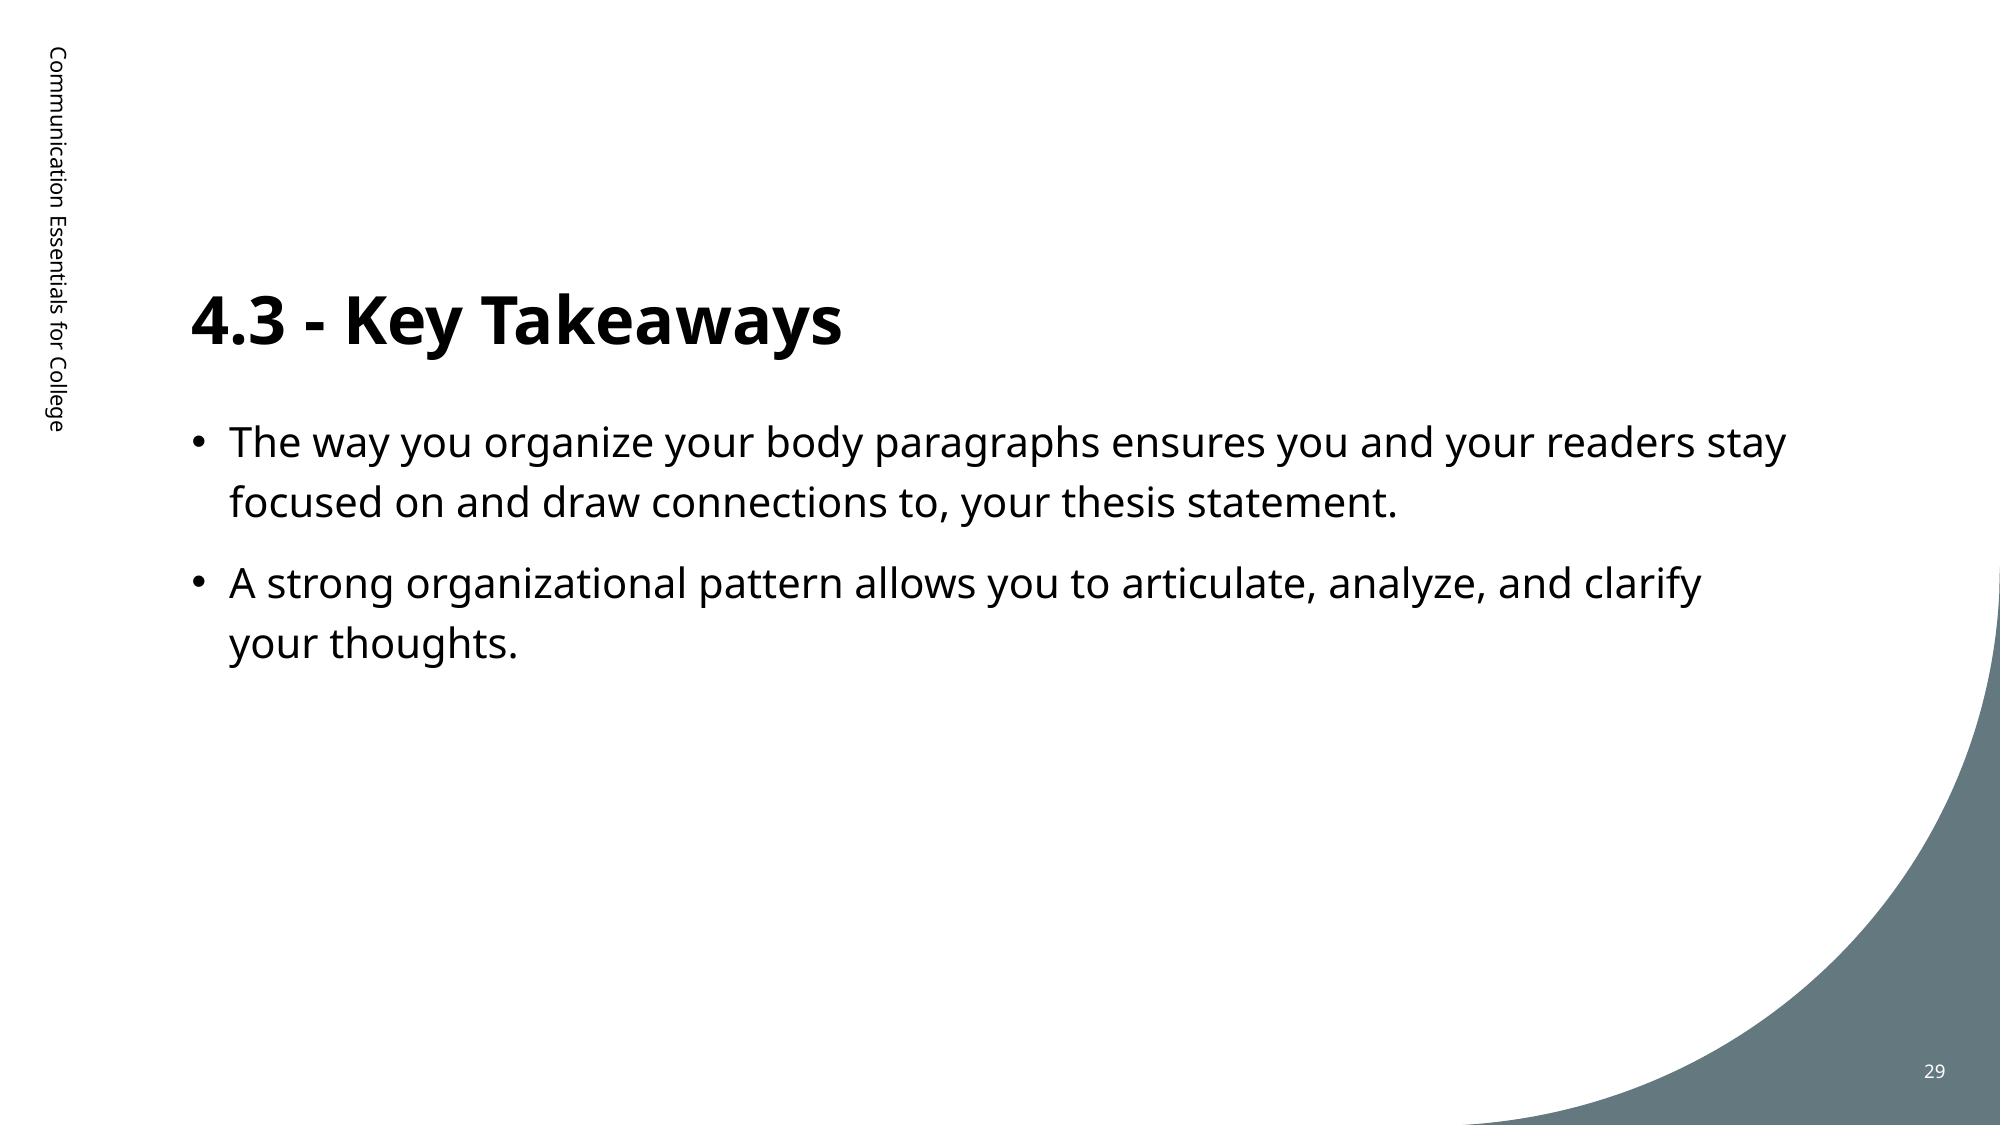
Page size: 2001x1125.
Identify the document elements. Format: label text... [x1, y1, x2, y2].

slide_number 29 [1893, 1042, 1961, 1103]
title 4.3 - Key Takeaways [176, 118, 1809, 366]
list The way you organize your body paragraphs ensures you and your readers stay focused on and draw connections to, your thesis statement. A strong organizational pattern allows you to articulate, analyze, and clarify your thoughts. [176, 398, 1809, 975]
footer Communication Essentials for College [20, 31, 80, 661]
